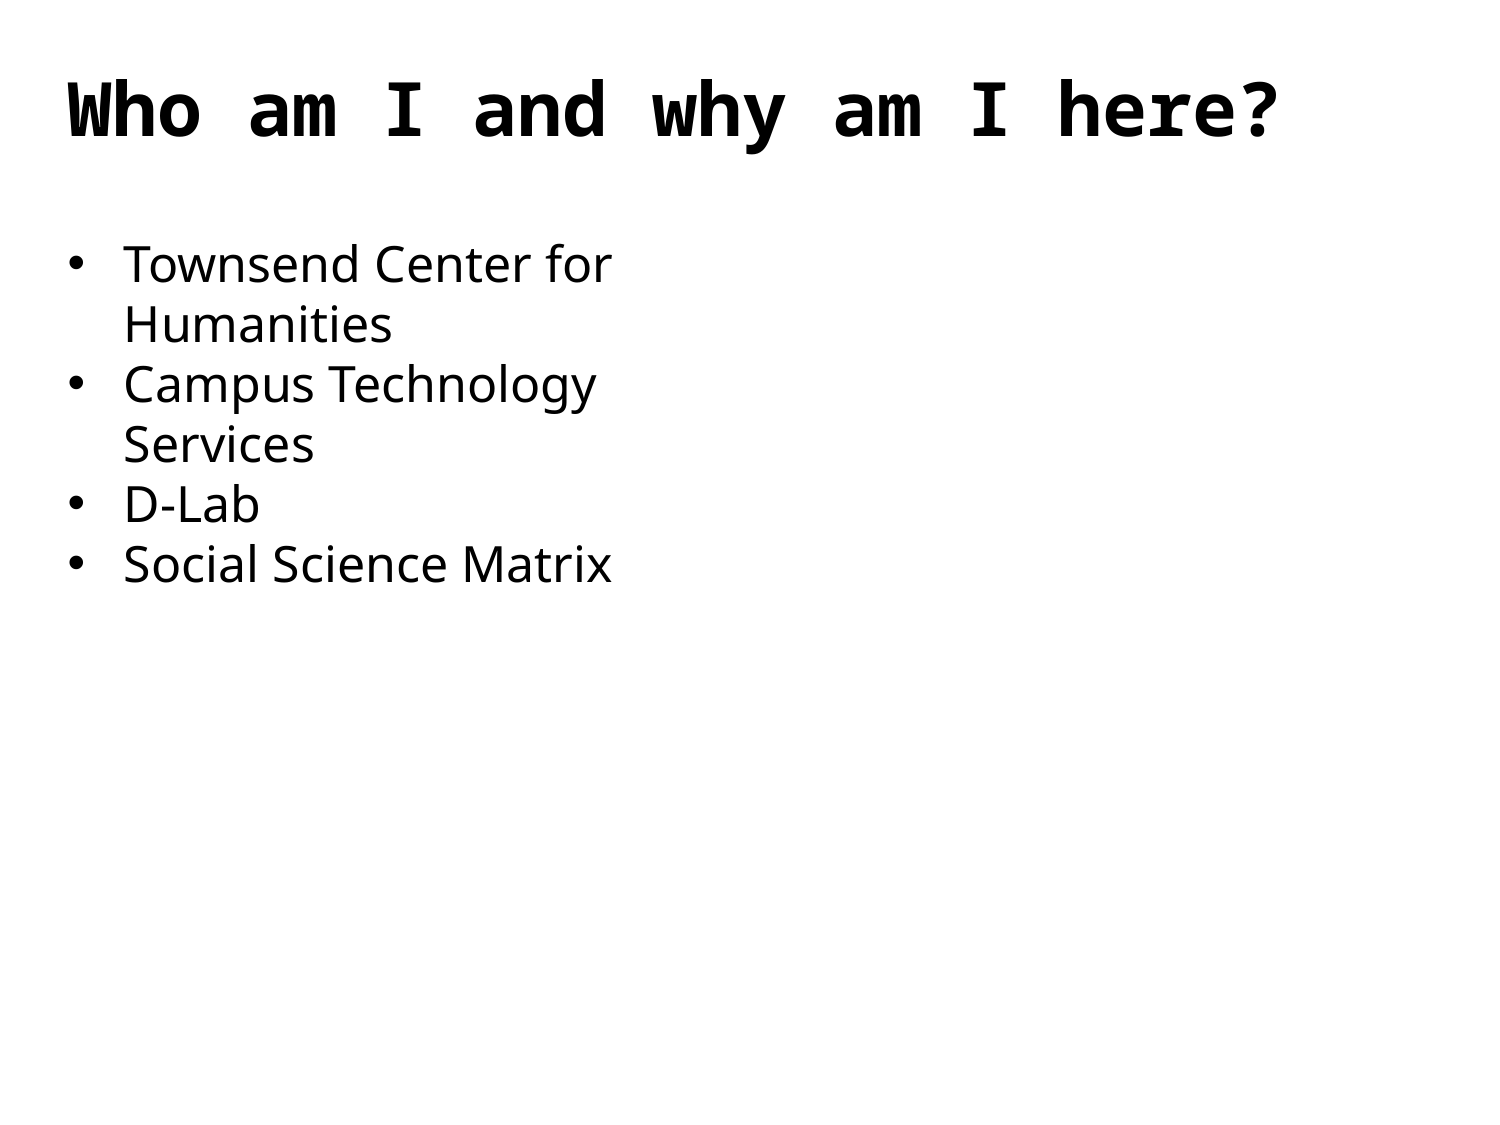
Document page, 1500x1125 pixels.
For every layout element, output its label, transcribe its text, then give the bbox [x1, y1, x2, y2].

text_box Townsend Center for Humanities Campus Technology Services D-Lab Social Science Matrix [52, 217, 699, 1035]
title Who am I and why am I here? [52, 48, 1403, 167]
